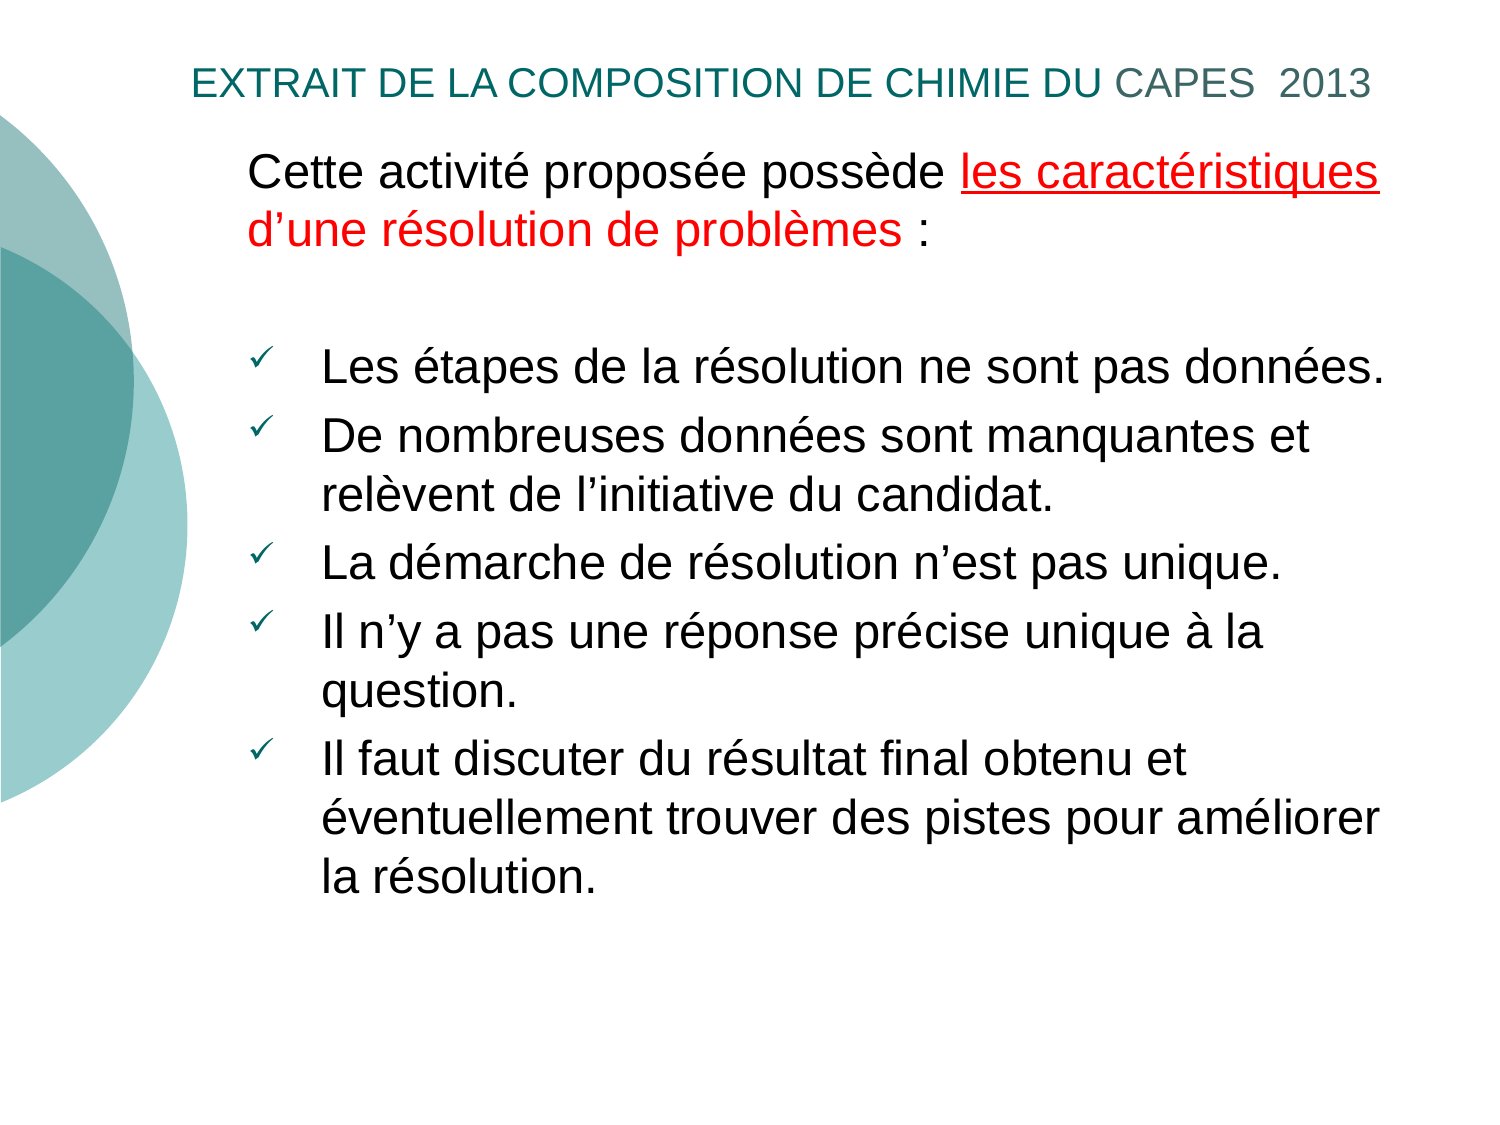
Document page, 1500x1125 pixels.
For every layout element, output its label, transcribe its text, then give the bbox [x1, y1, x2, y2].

text_box EXTRAIT DE LA COMPOSITION DE CHIMIE DU CAPES 2013 [130, 48, 1432, 114]
subtitle Cette activité proposée possède les caractéristiques d’une résolution de problèmes : Les étapes de la résolution ne sont pas données. De nombreuses données sont manquantes et relèvent de l’initiative du candidat. La démarche de résolution n’est pas unique. Il n’y a pas une réponse précise unique à la question. Il faut discuter du résultat final obtenu et éventuellement trouver des pistes pour améliorer la résolution. [232, 131, 1432, 915]
